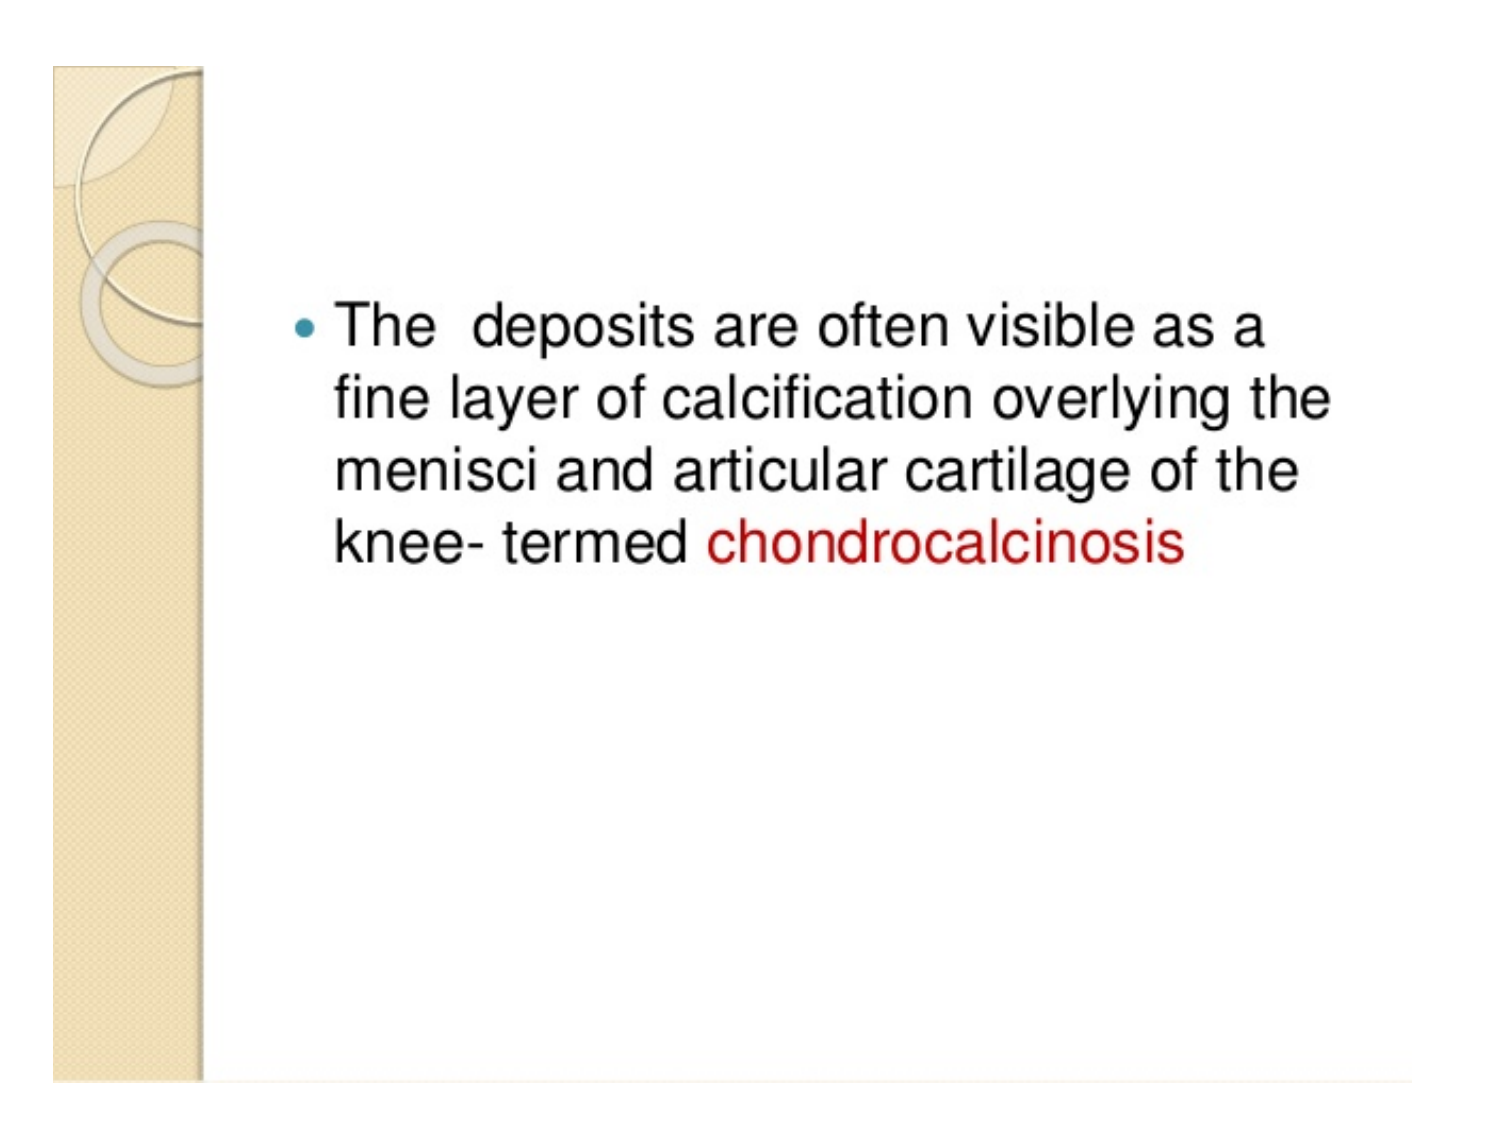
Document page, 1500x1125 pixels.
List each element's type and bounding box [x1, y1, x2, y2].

picture [52, 66, 1412, 1083]
